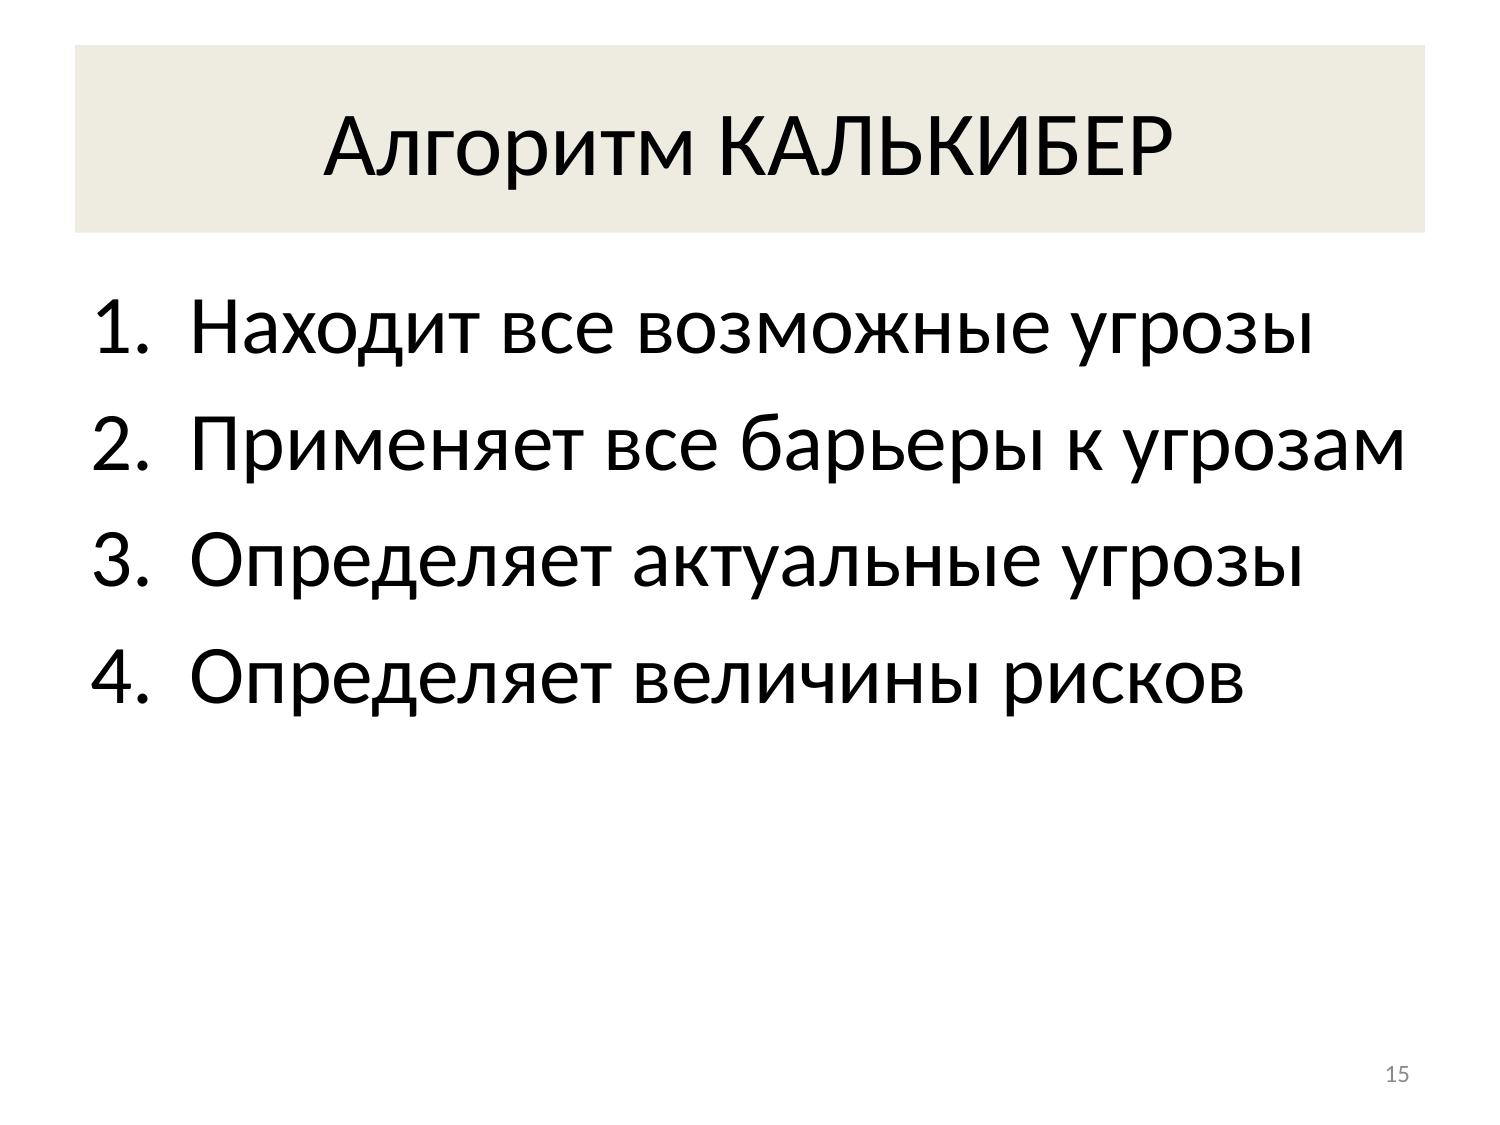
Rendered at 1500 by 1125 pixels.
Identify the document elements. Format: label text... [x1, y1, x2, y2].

title Алгоритм КАЛЬКИБЕР [74, 44, 1426, 233]
slide_number 15 [1074, 1042, 1425, 1103]
list Находит все возможные угрозы Применяет все барьеры к угрозам Определяет актуальные угрозы Определяет величины рисков [74, 262, 1426, 1006]
